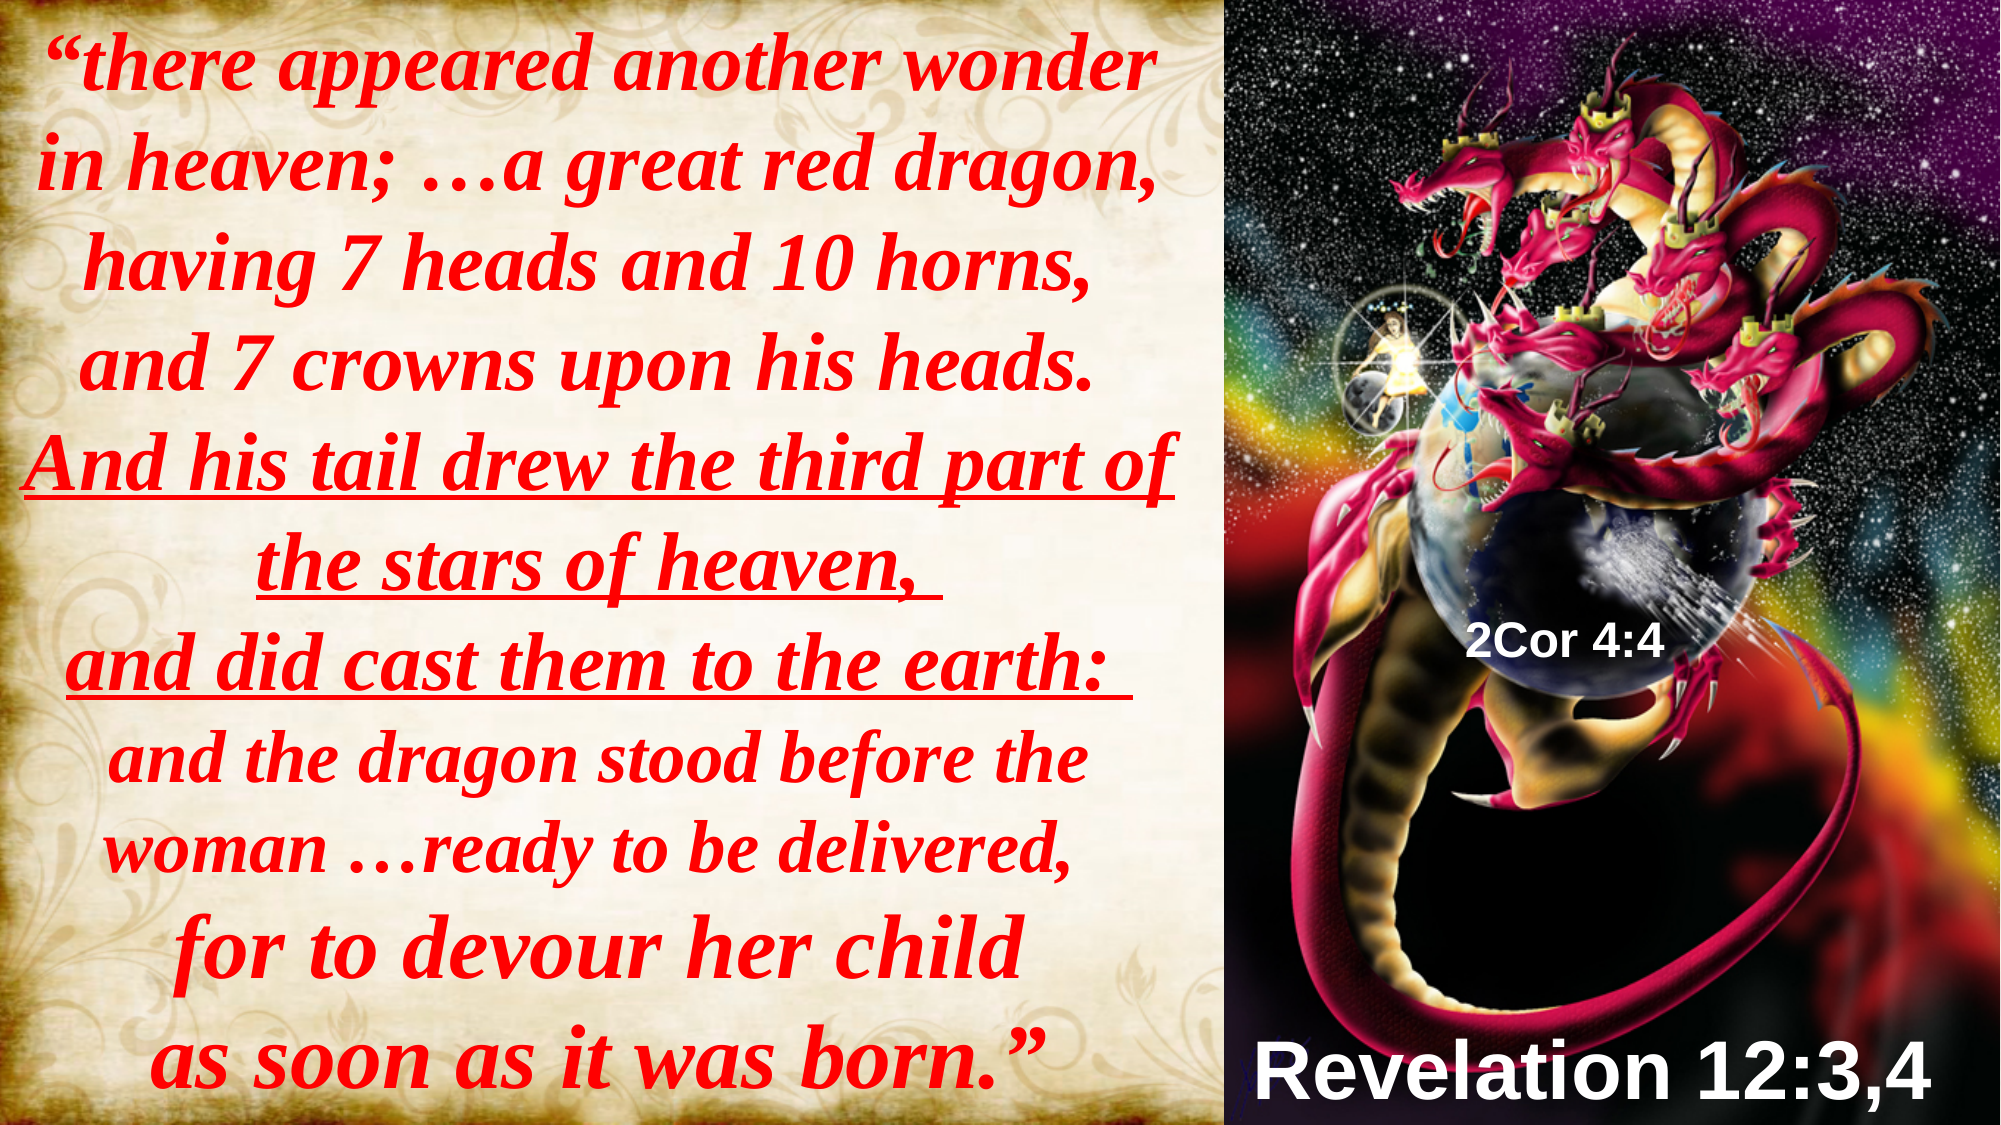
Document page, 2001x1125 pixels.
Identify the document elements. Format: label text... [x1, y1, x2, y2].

picture [0, 0, 2001, 1125]
text_box “there appeared another wonder in heaven; …a great red dragon, having 7 heads and 10 horns, and 7 crowns upon his heads. And his tail drew the third part of the stars of heaven, and did cast them to the earth: and the dragon stood before the woman …ready to be delivered, for to devour her child as soon as it was born.” [0, 0, 1200, 1115]
